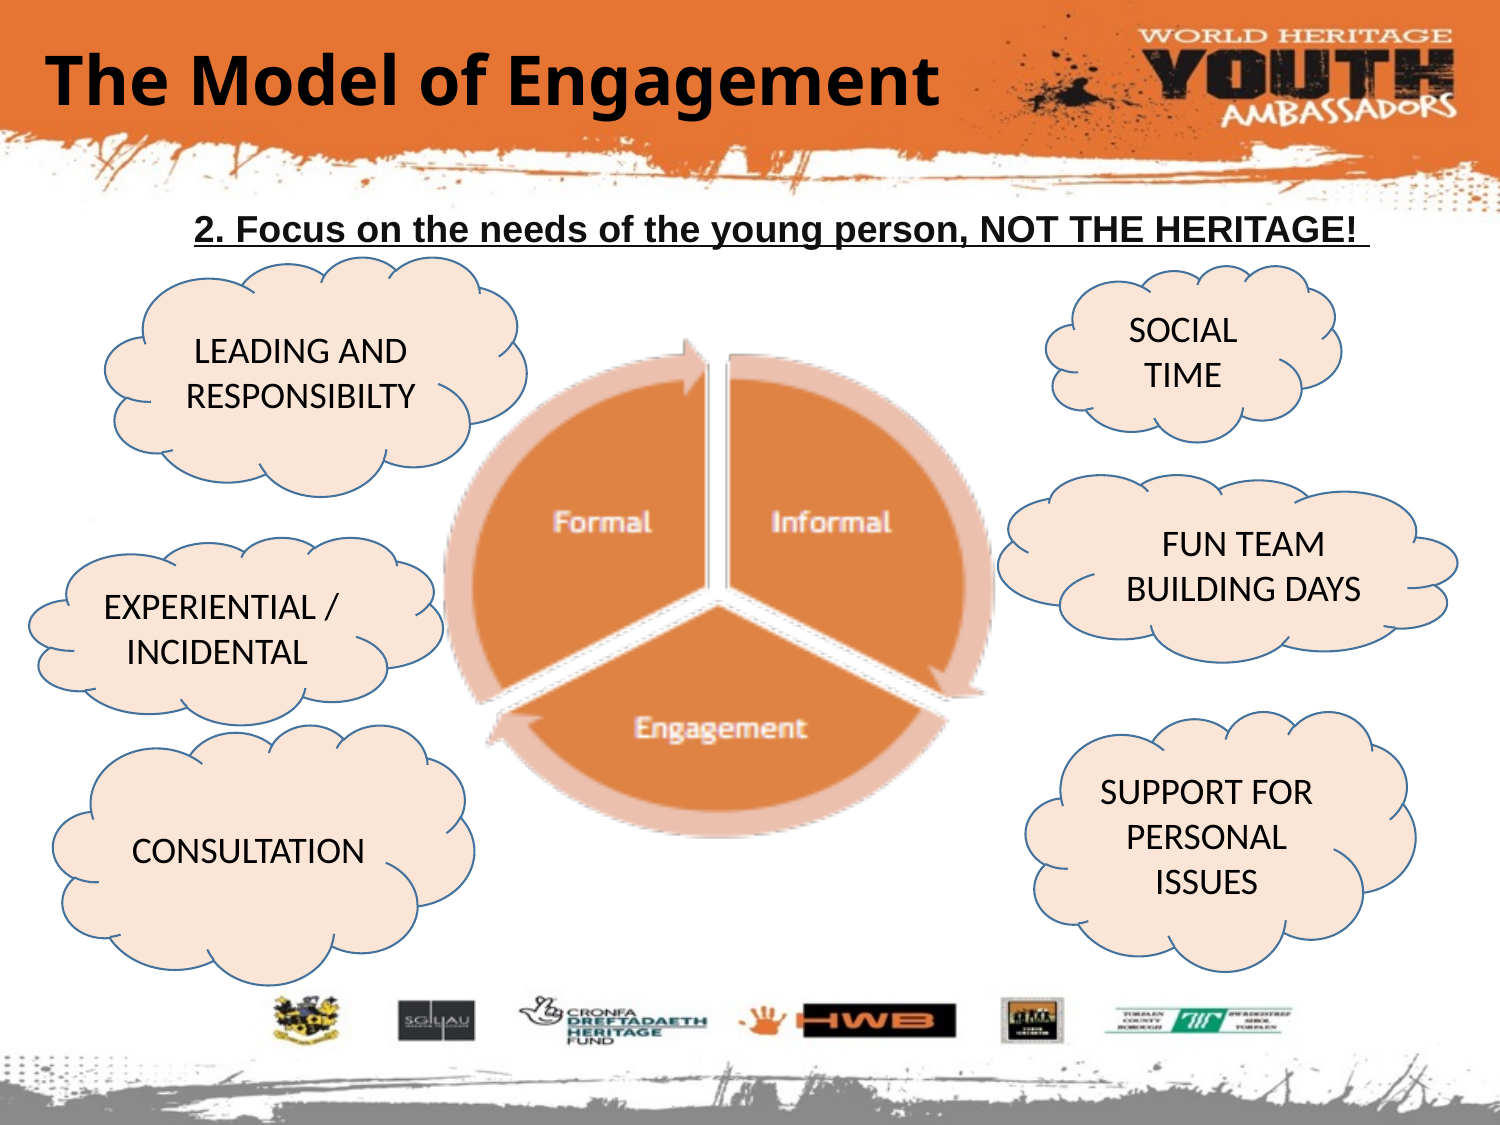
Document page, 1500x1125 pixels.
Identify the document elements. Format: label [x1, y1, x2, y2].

list [0, 0, 1500, 1125]
picture [442, 337, 999, 842]
